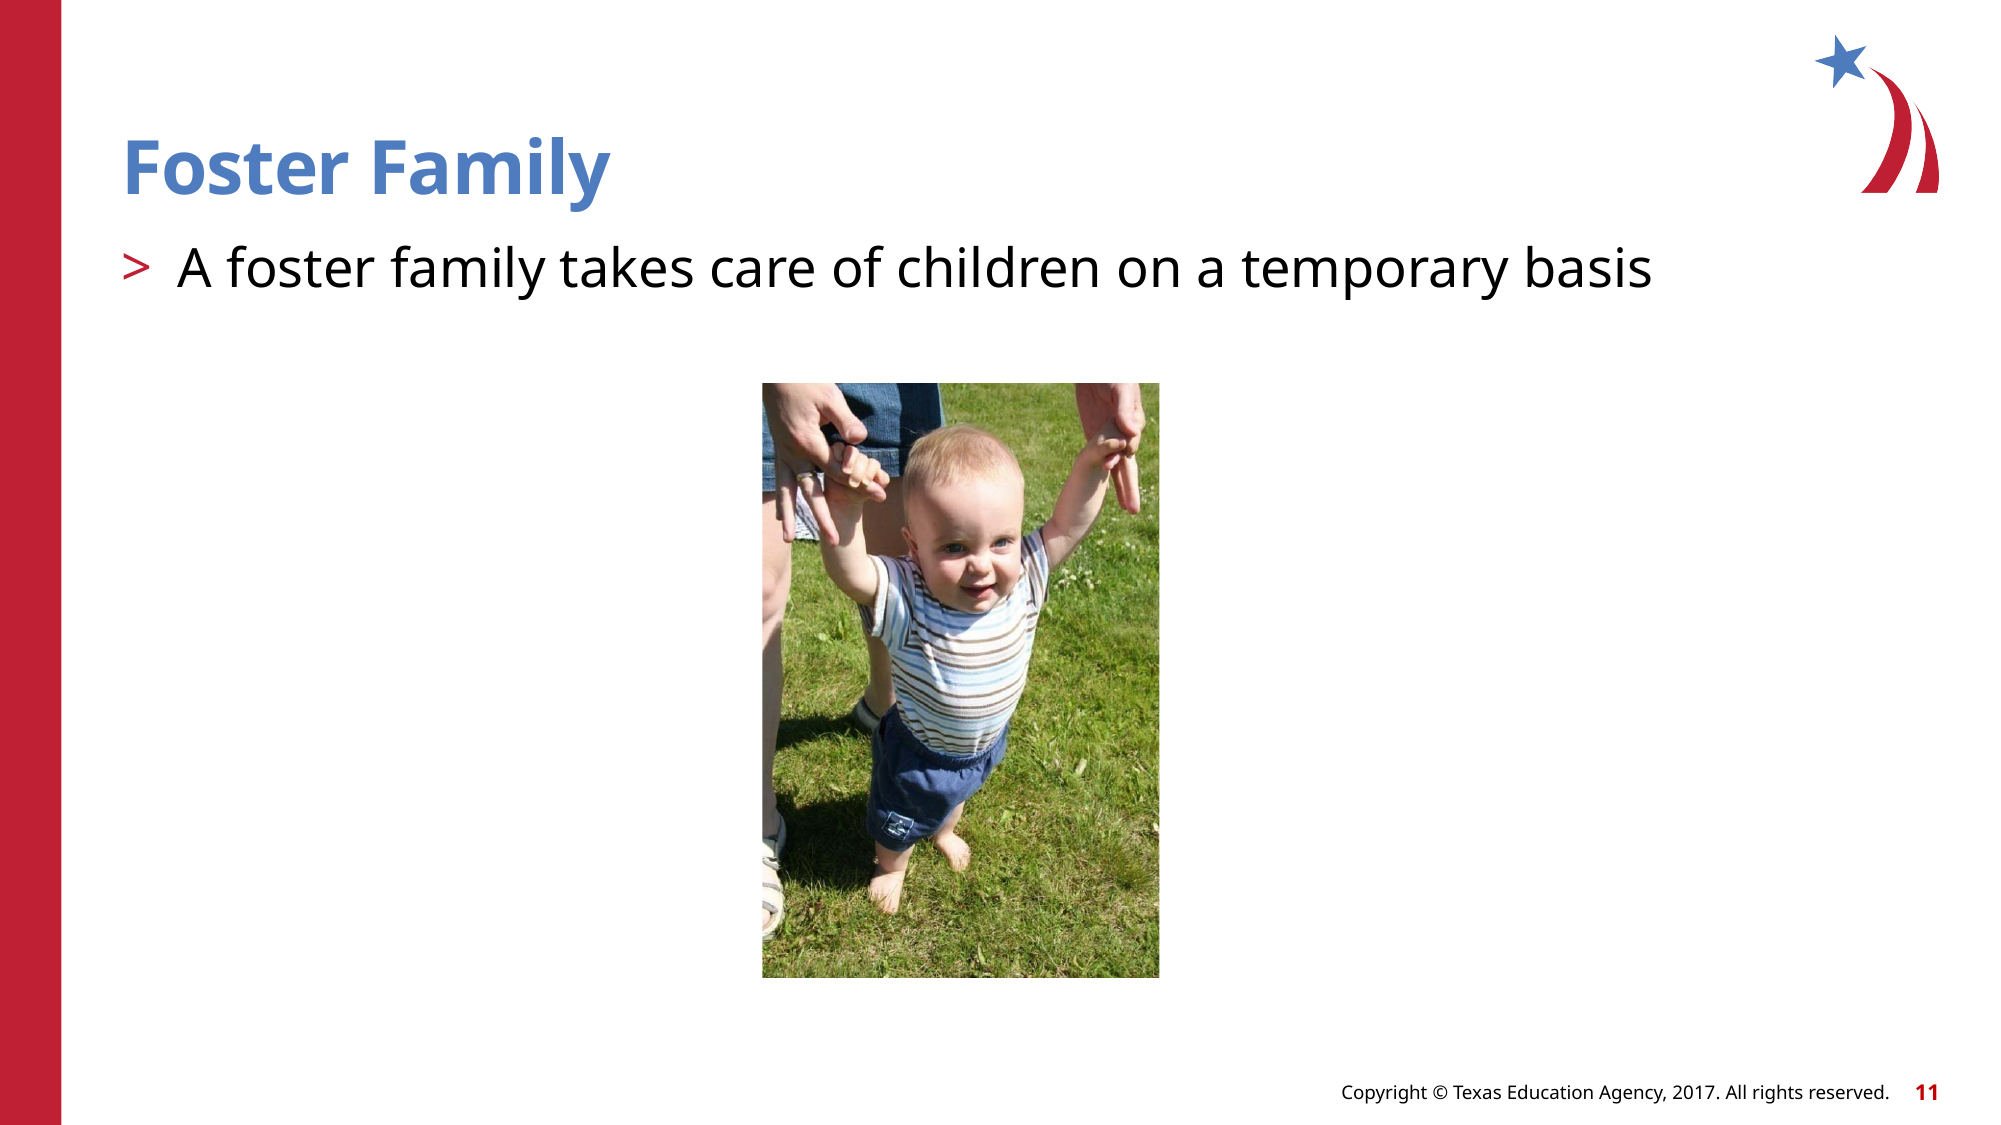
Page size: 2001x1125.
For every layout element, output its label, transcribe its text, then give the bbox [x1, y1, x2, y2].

list A foster family takes care of children on a temporary basis [121, 233, 1884, 1010]
picture [1814, 34, 1939, 193]
picture [762, 383, 1160, 978]
title Foster Family [121, 66, 1772, 211]
